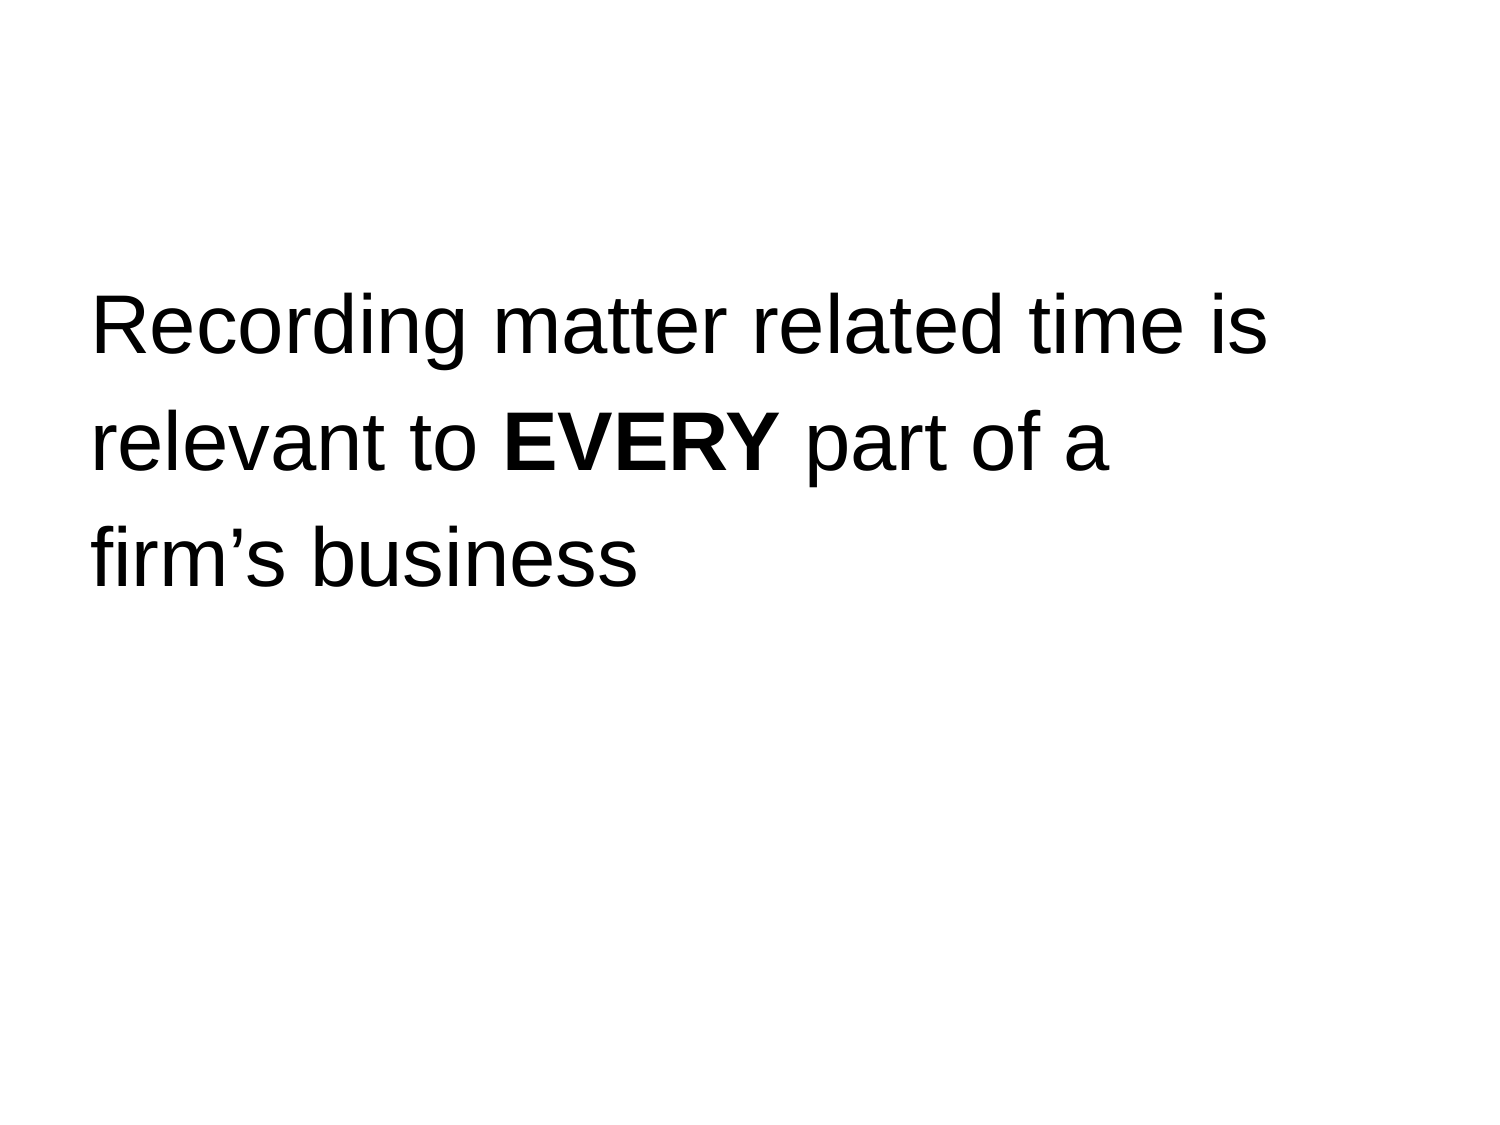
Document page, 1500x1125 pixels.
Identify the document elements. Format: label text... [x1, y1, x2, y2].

list Recording matter related time is relevant to EVERY part of a firm’s business [75, 262, 1425, 1005]
